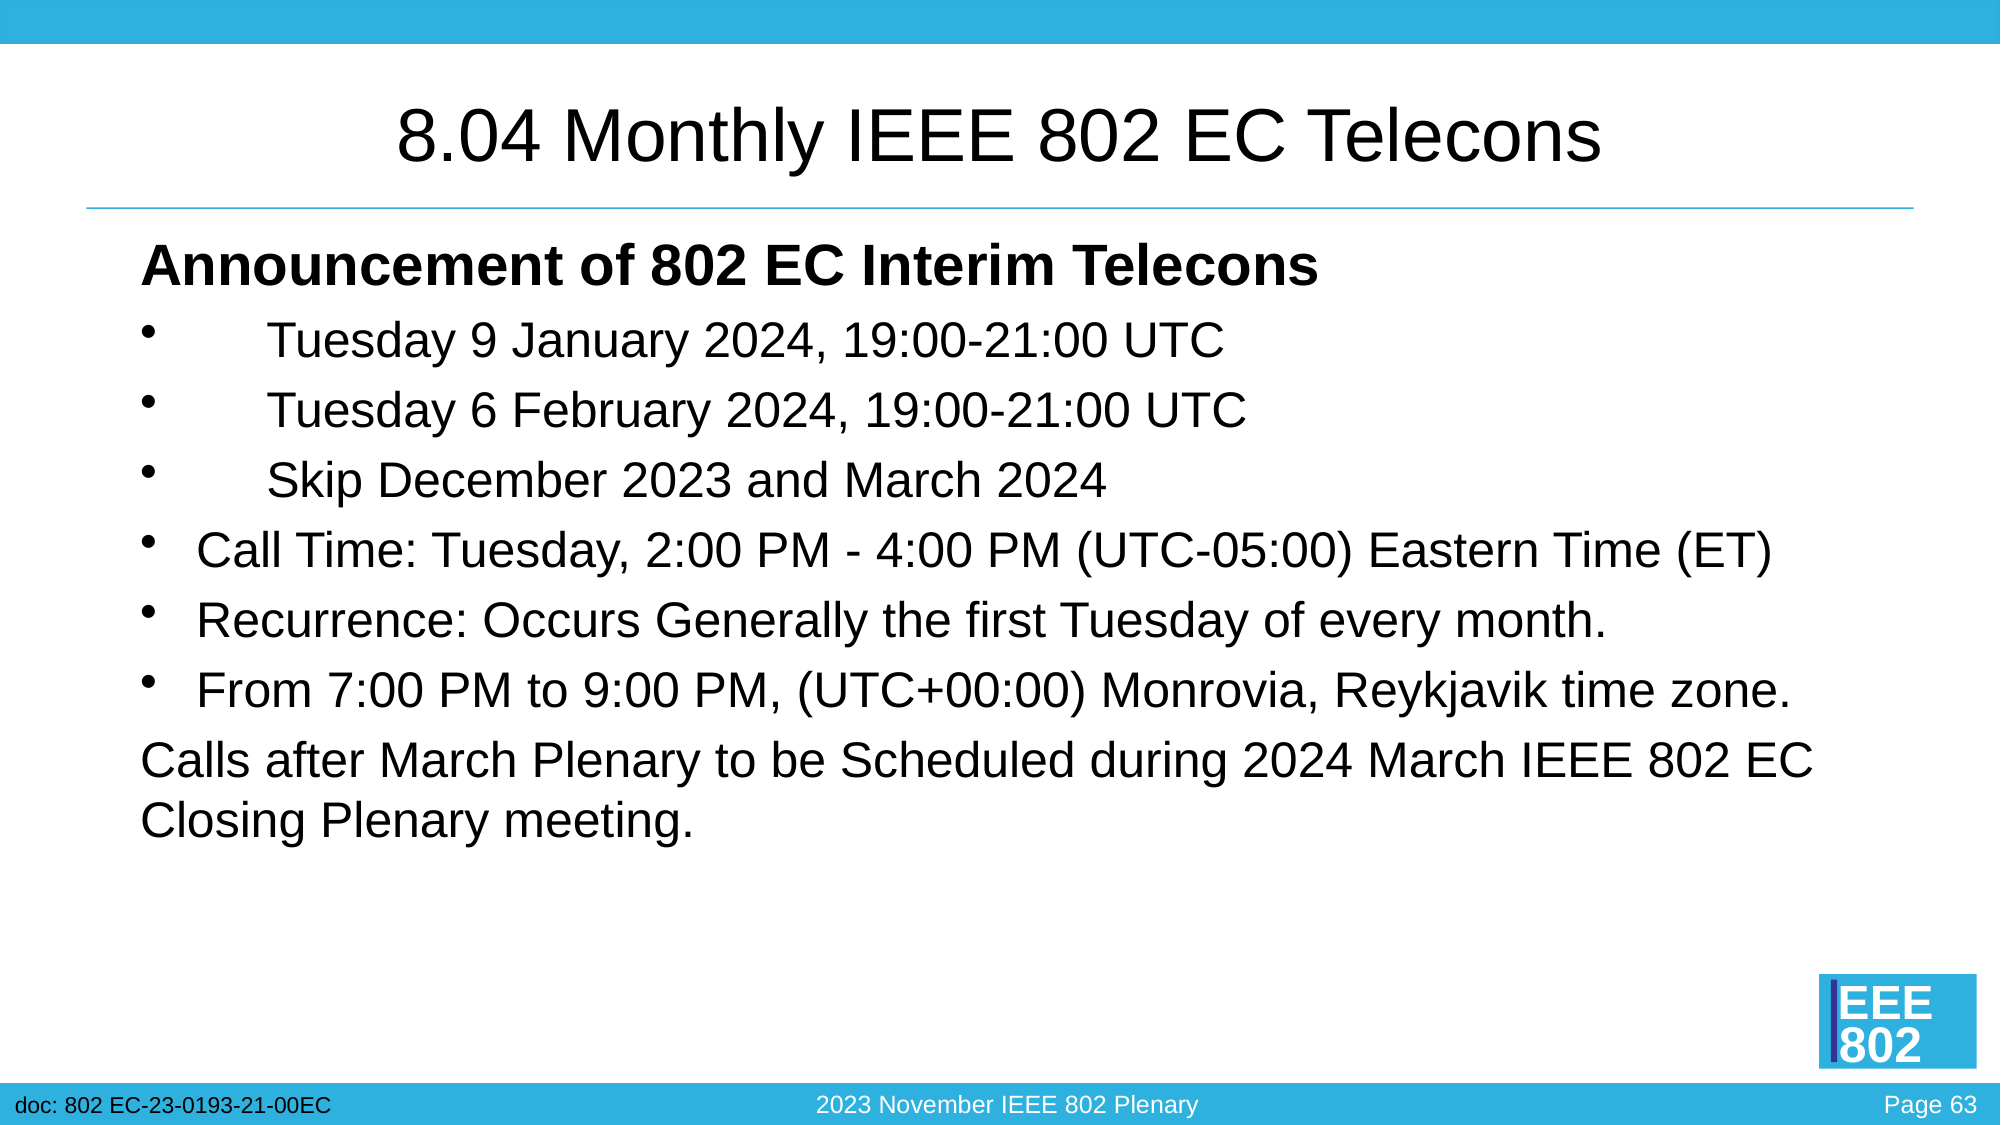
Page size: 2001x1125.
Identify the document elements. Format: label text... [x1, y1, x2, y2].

title 8.04 Monthly IEEE 802 EC Telecons [99, 66, 1900, 197]
list Announcement of 802 EC Interim Telecons Tuesday 9 January 2024, 19:00-21:00 UTC Tuesday 6 February 2024, 19:00-21:00 UTC Skip December 2023 and March 2024 Call Time: Tuesday, 2:00 PM - 4:00 PM (UTC-05:00) Eastern Time (ET) Recurrence: Occurs Generally the first Tuesday of every month. From 7:00 PM to 9:00 PM, (UTC+00:00) Monrovia, Reykjavik time zone. Calls after March Plenary to be Scheduled during 2024 March IEEE 802 EC Closing Plenary meeting. [125, 220, 1875, 1038]
